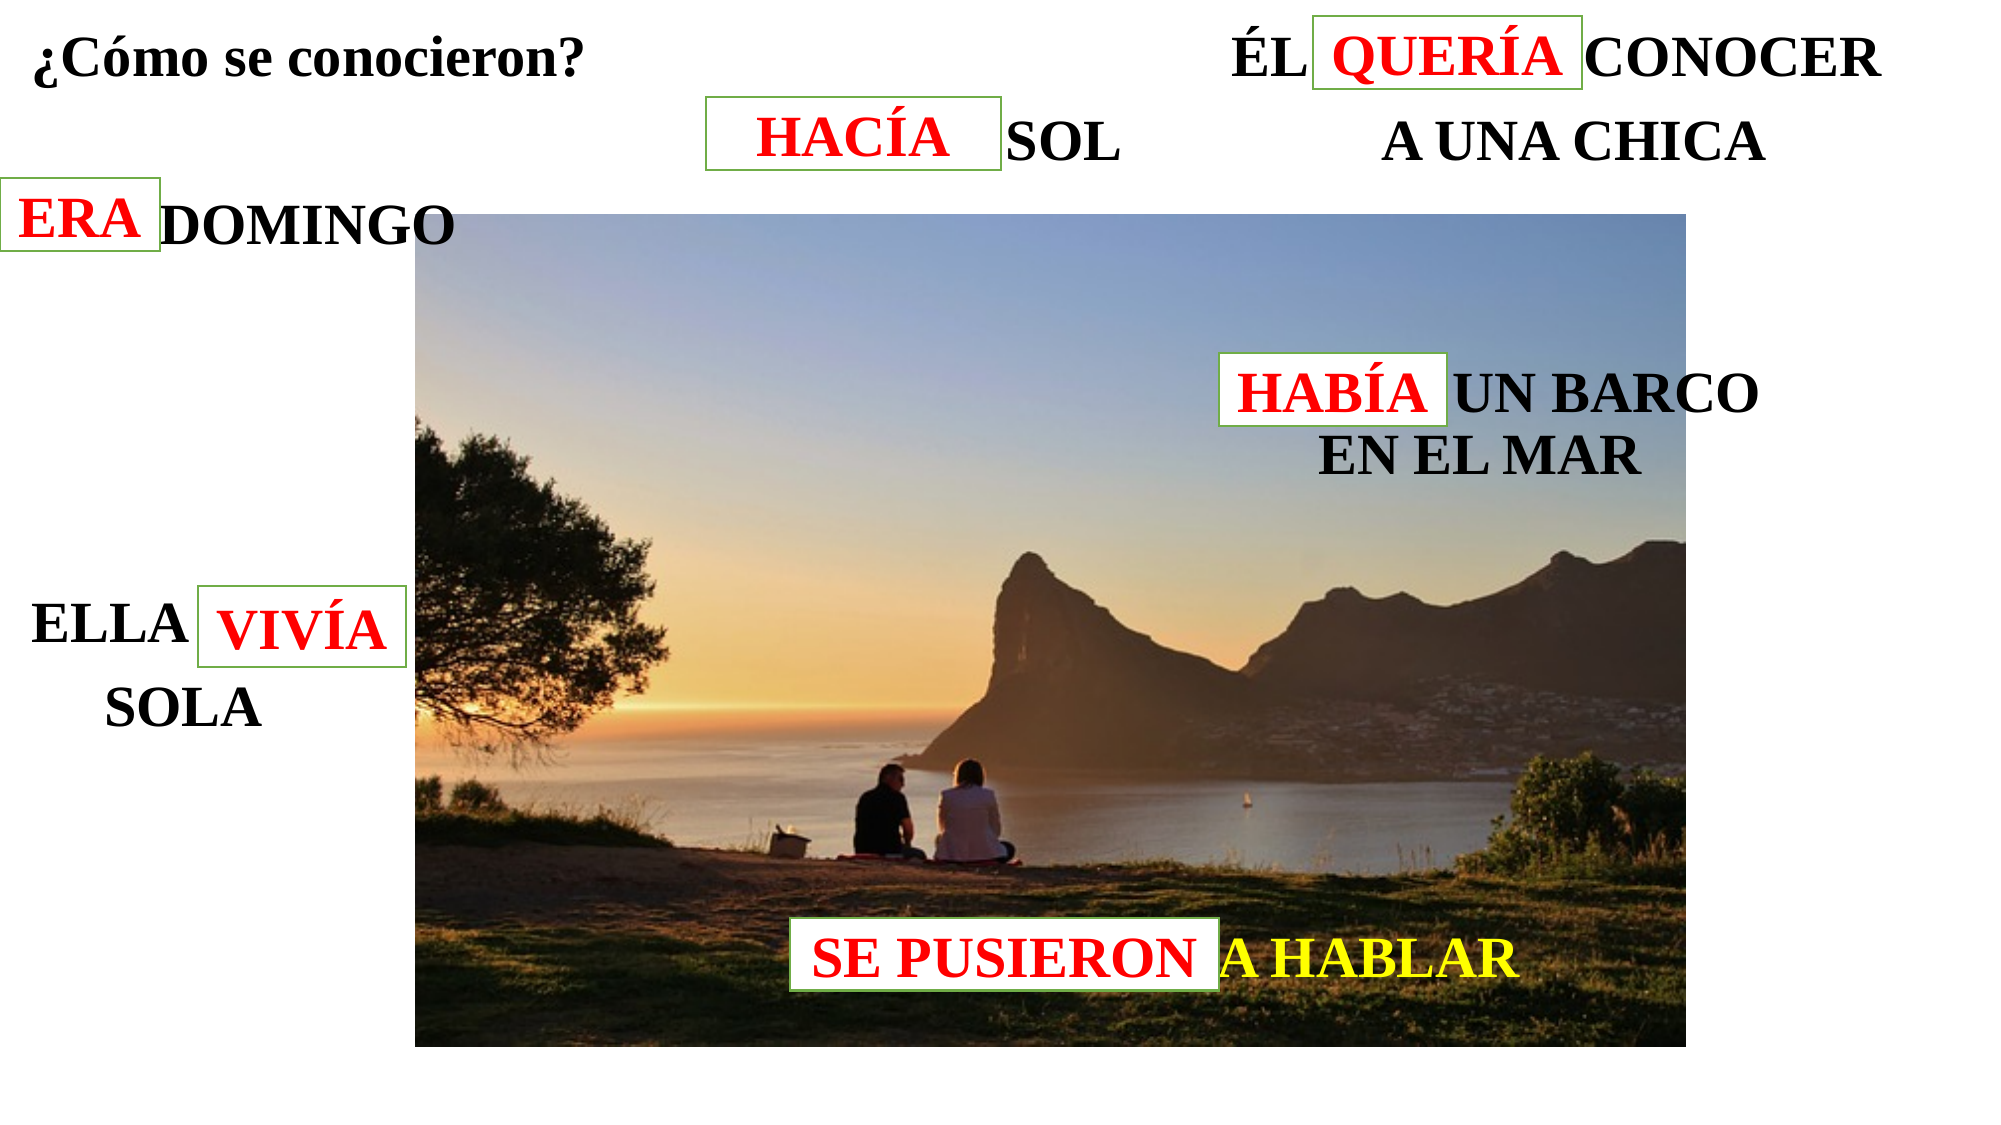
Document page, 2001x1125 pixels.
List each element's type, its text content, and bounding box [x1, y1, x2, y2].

picture [415, 214, 1686, 1047]
text_box QUERÍA [1312, 15, 1583, 90]
list ¿Cómo se conocieron? ÉL QUERER CONOCER HACER SOL A UNA CHICA SER DOMINGO HABER UN BARCO EN EL MAR ELLA VIVIR SOLA PONERSE A HABLAR [16, 19, 1942, 1078]
text_box ERA [0, 177, 161, 252]
text_box VIVÍA [197, 585, 407, 668]
text_box HACÍA [705, 96, 1002, 171]
